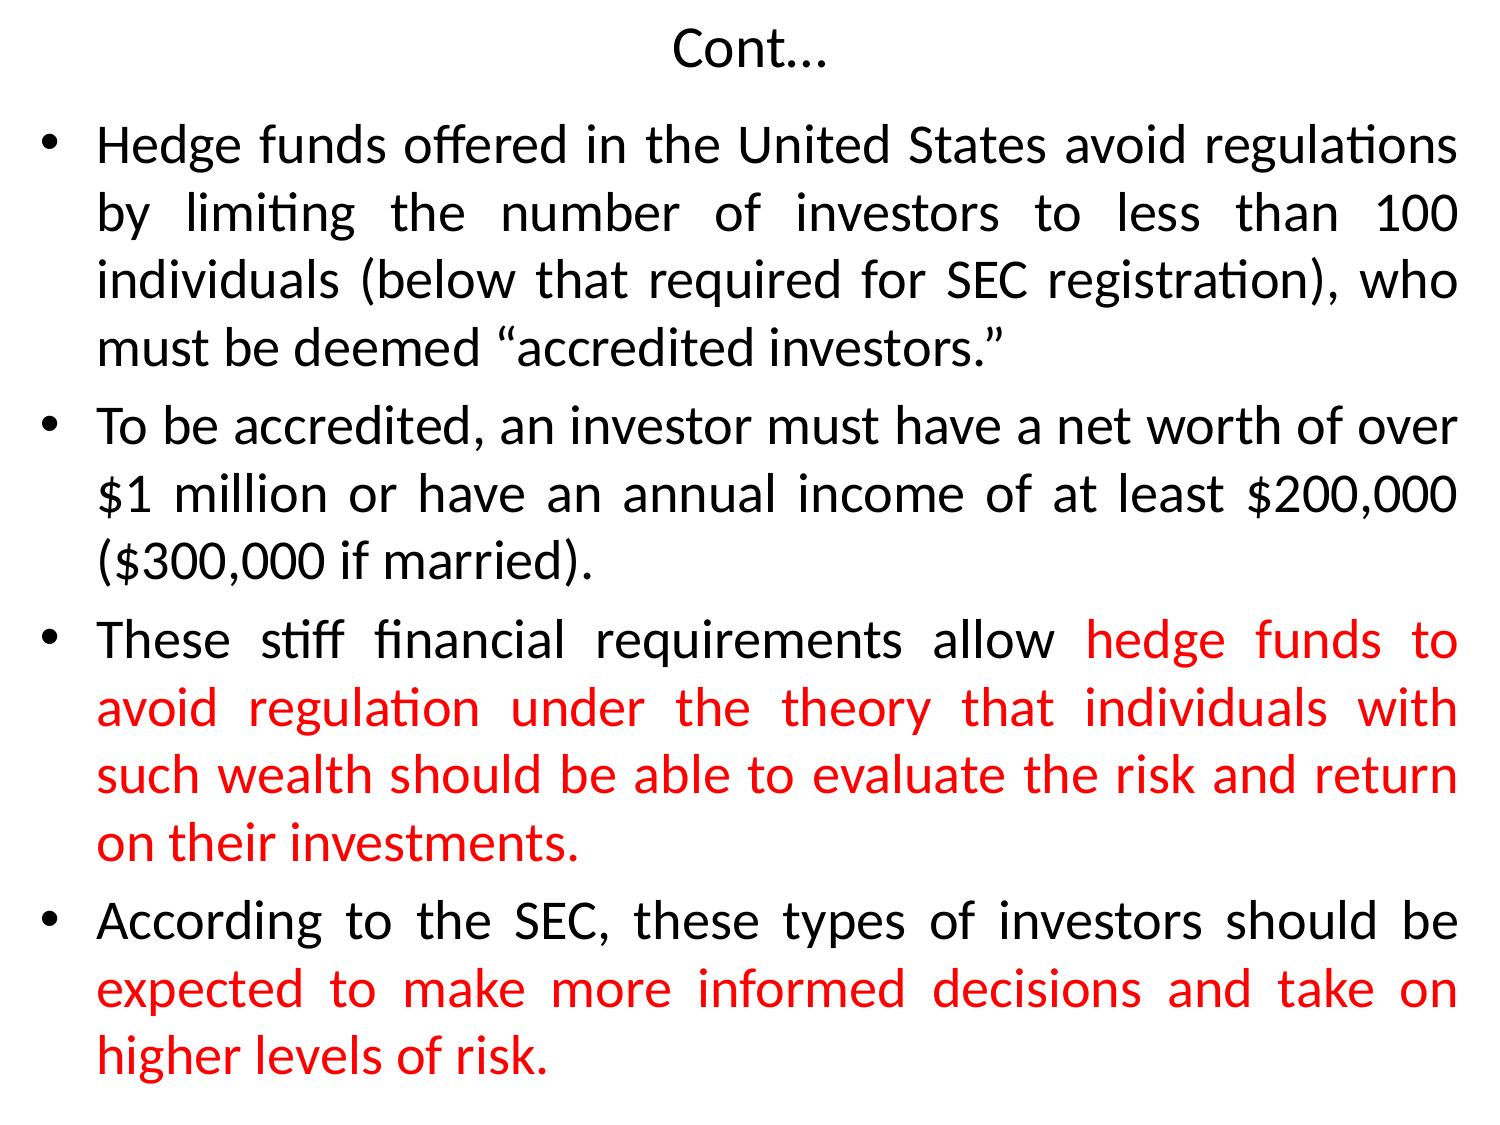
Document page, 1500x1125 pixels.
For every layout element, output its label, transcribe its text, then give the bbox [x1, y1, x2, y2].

title Cont… [75, 0, 1425, 88]
list Hedge funds offered in the United States avoid regulations by limiting the number of investors to less than 100 individuals (below that required for SEC registration), who must be deemed “accredited investors.” To be accredited, an investor must have a net worth of over $1 million or have an annual income of at least $200,000 ($300,000 if married). These stiff financial requirements allow hedge funds to avoid regulation under the theory that individuals with such wealth should be able to evaluate the risk and return on their investments. According to the SEC, these types of investors should be expected to make more informed decisions and take on higher levels of risk. [24, 99, 1475, 1100]
